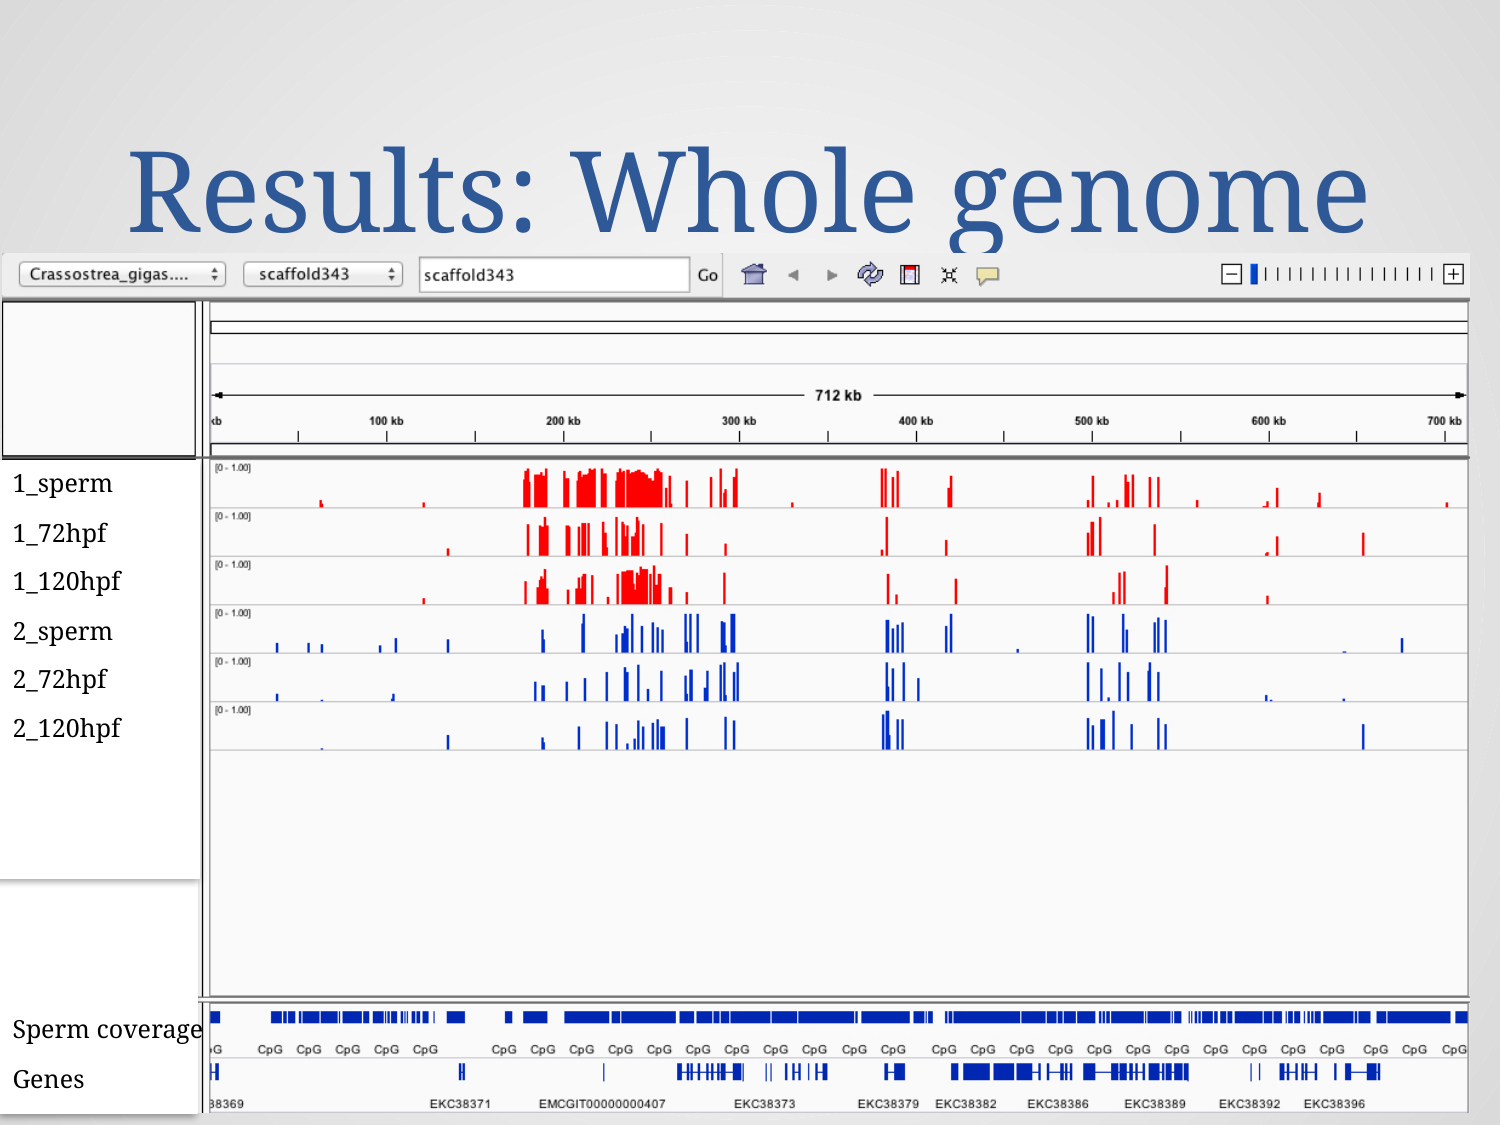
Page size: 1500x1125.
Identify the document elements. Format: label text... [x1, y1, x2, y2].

picture [2, 252, 1470, 1114]
title Results: Whole genome [75, 0, 1425, 251]
